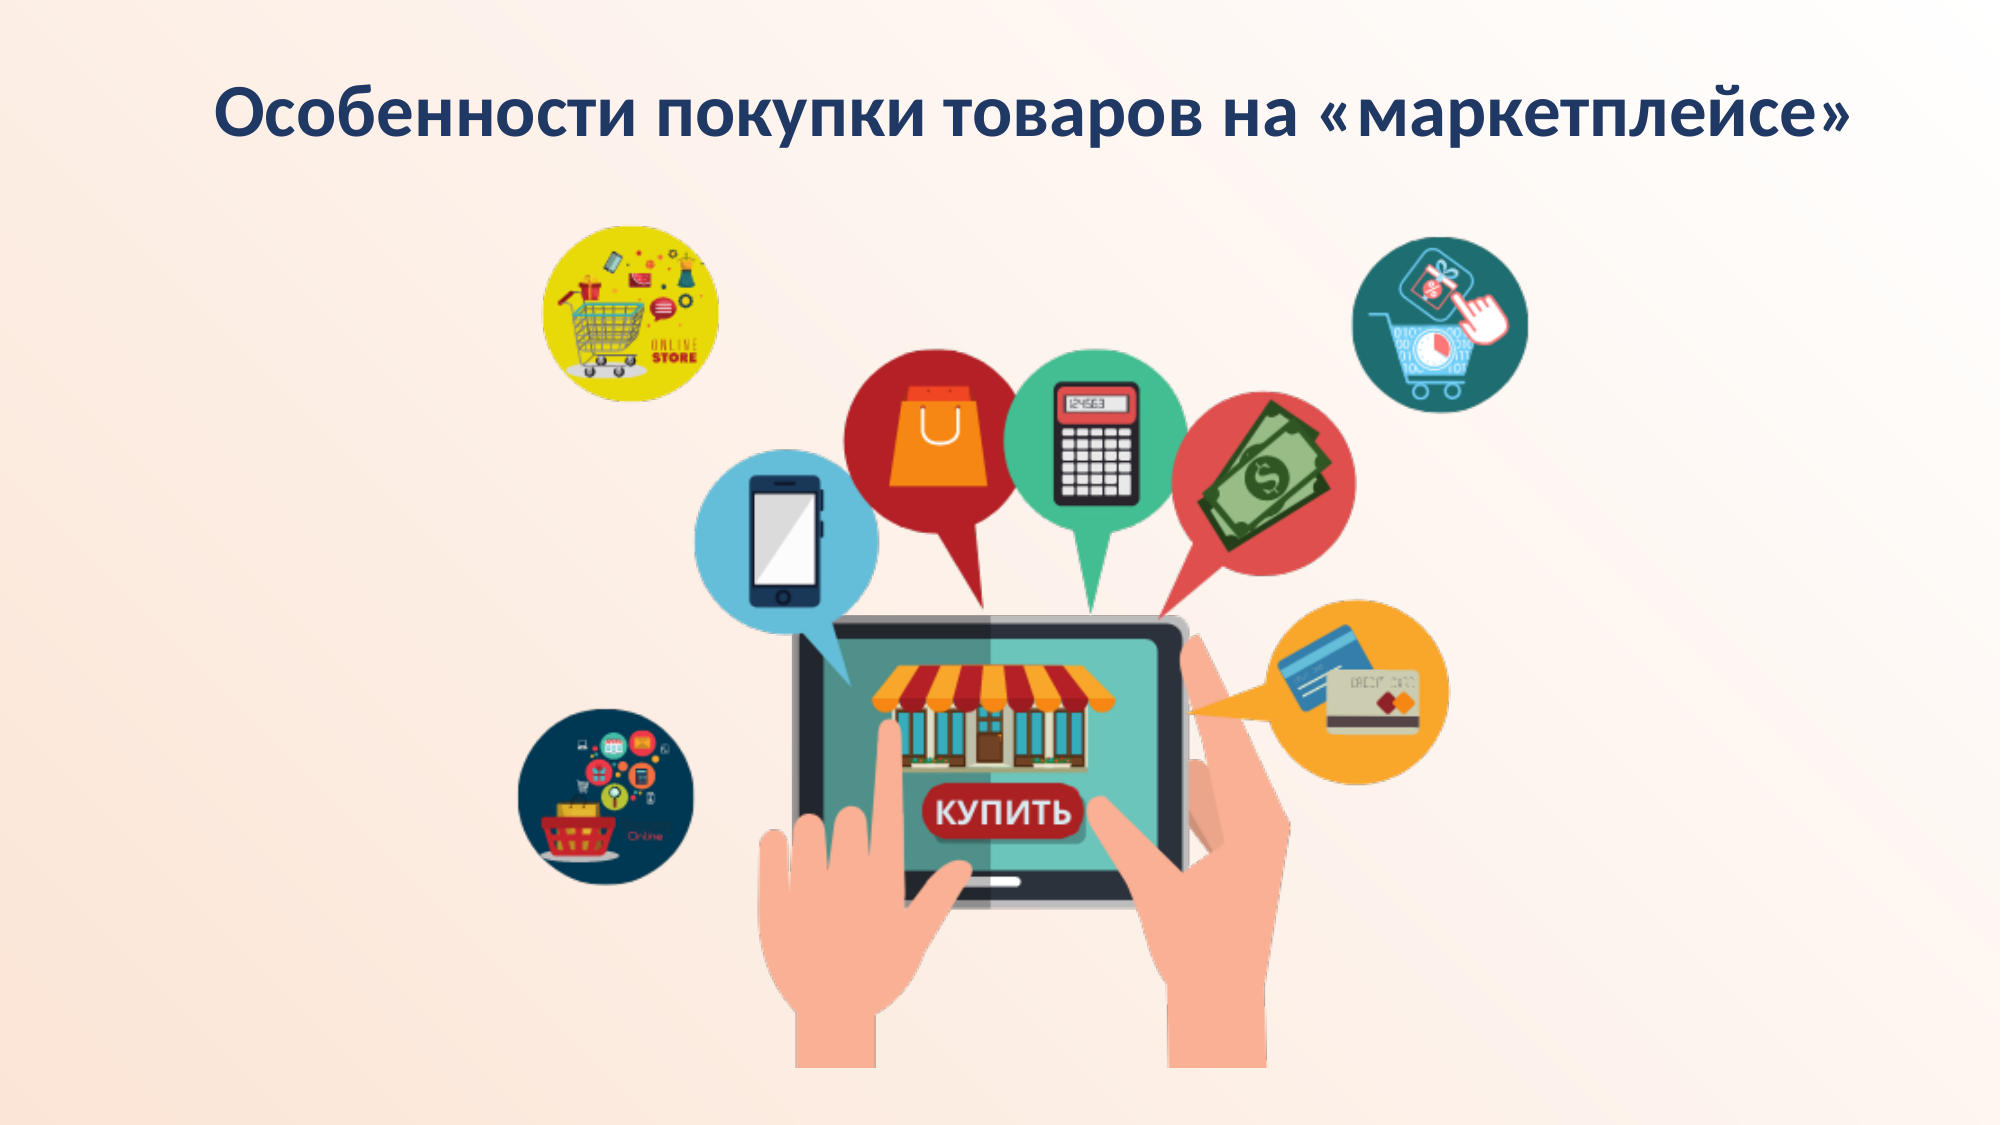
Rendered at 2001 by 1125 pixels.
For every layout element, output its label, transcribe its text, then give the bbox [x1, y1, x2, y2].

picture [497, 198, 1577, 1068]
text_box Особенности покупки товаров на «маркетплейсе» [155, 54, 1919, 160]
